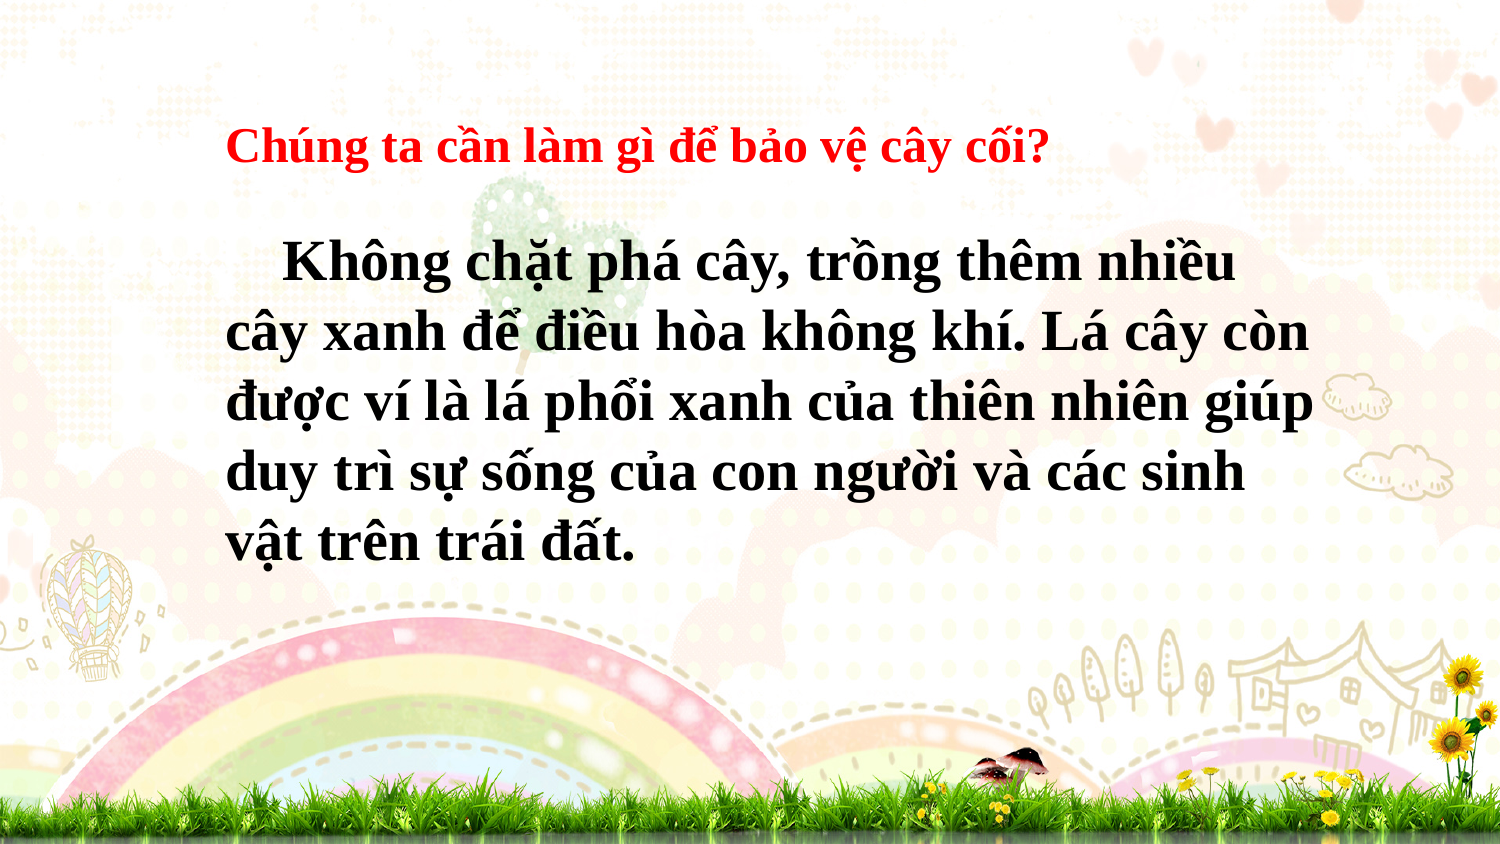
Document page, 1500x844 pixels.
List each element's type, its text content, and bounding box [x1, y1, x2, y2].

text_box Chúng ta cần làm gì để bảo vệ cây cối? [210, 105, 1338, 180]
text_box Không chặt phá cây, trồng thêm nhiều cây xanh để điều hòa không khí. Lá cây còn được ví là lá phổi xanh của thiên nhiên giúp duy trì sự sống của con người và các sinh vật trên trái đất. [210, 214, 1338, 580]
picture [0, 0, 1500, 844]
